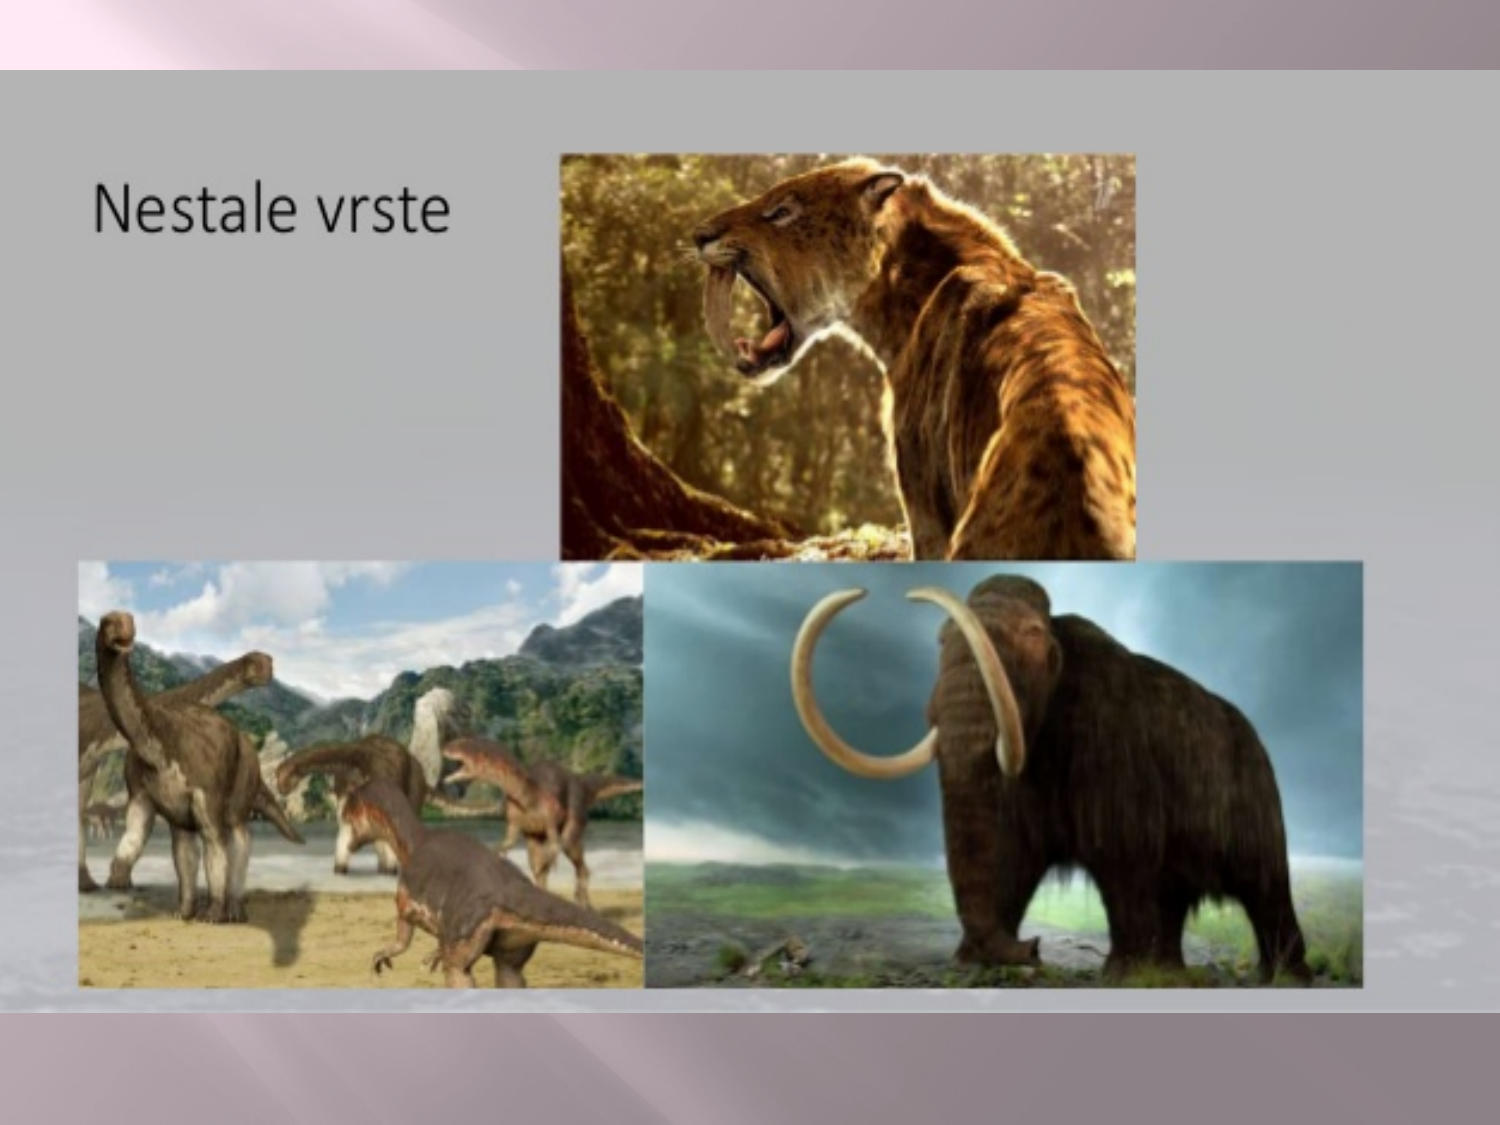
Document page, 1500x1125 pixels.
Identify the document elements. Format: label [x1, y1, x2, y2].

list [0, 70, 1500, 1013]
